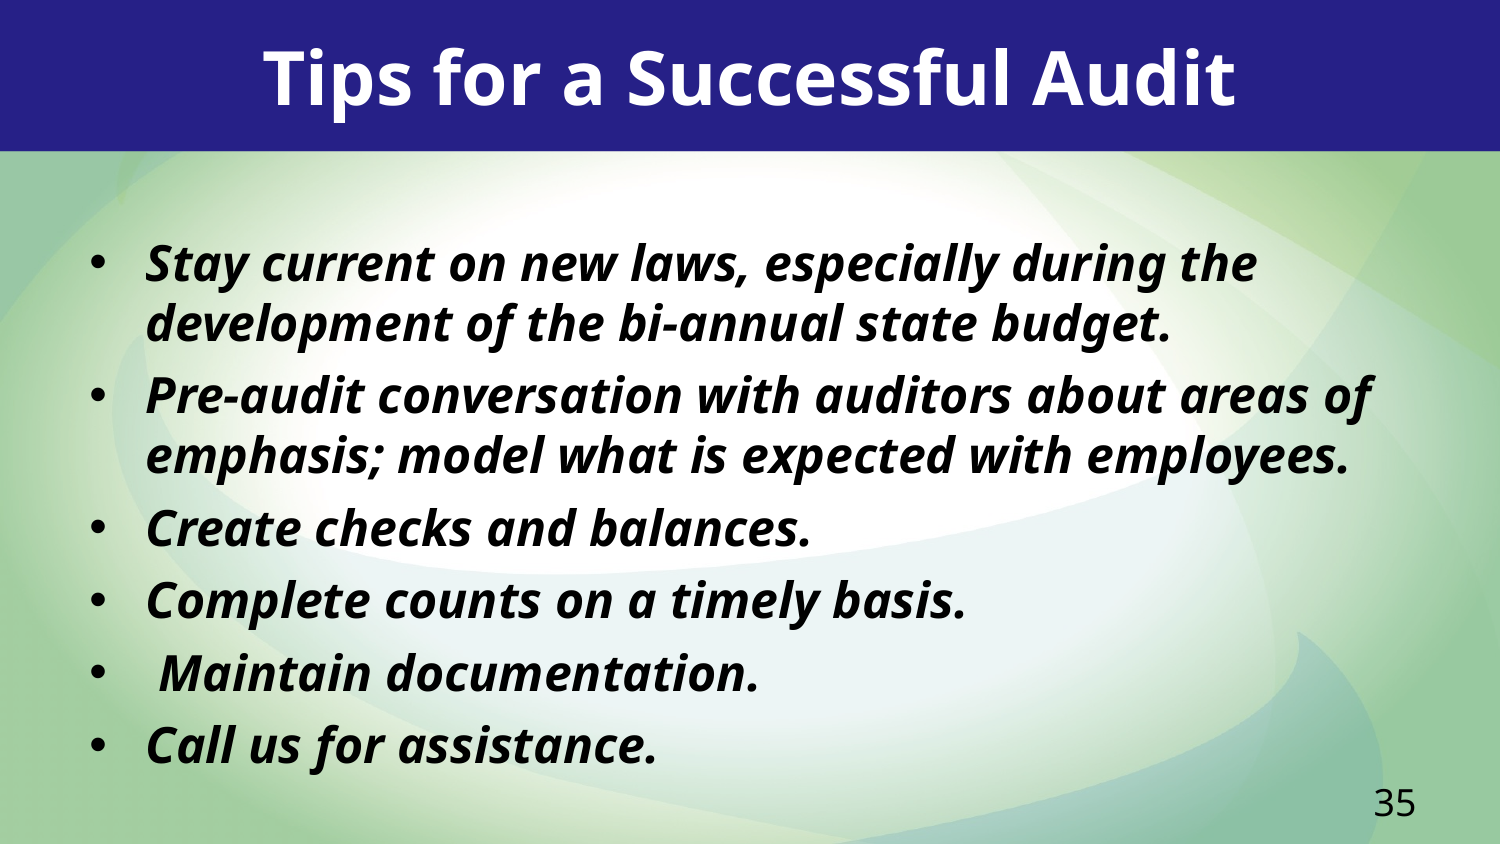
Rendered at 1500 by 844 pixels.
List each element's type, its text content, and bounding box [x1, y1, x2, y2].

list Stay current on new laws, especially during the development of the bi-annual state budget. Pre-audit conversation with auditors about areas of emphasis; model what is expected with employees. Create checks and balances. Complete counts on a timely basis. Maintain documentation. Call us for assistance. [74, 151, 1418, 844]
list Tips for a Successful Audit [0, 0, 1500, 152]
